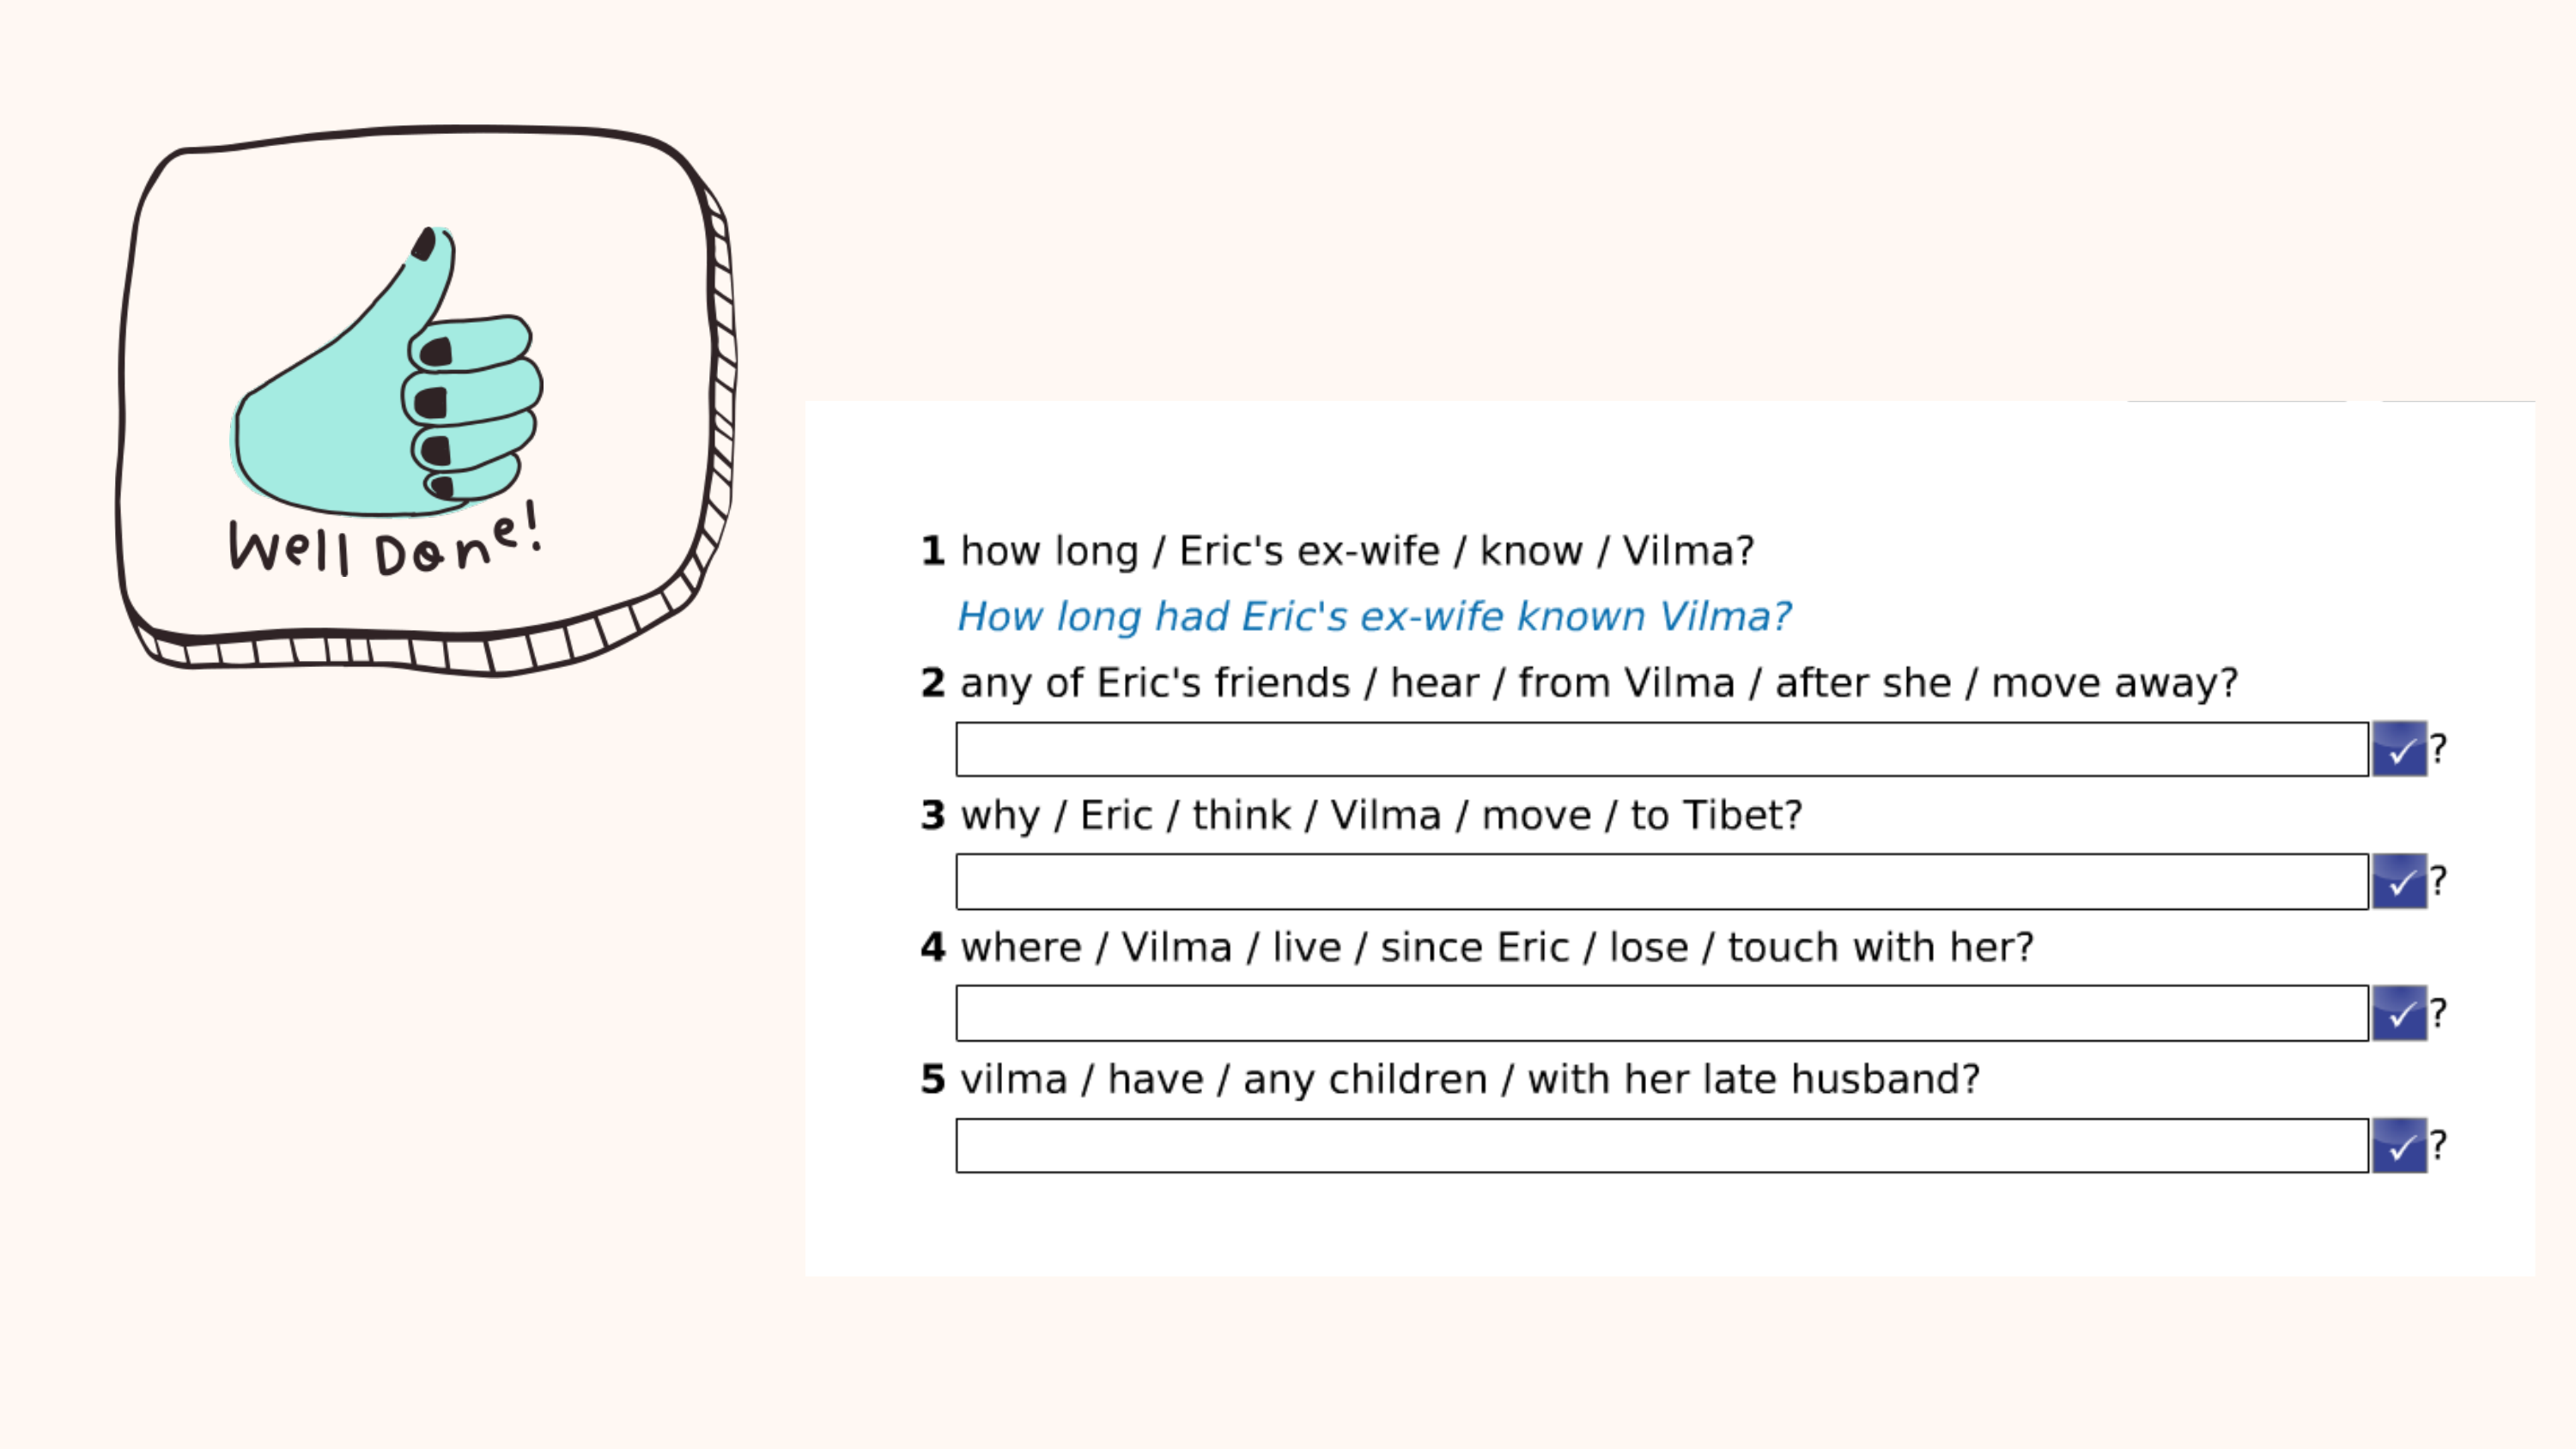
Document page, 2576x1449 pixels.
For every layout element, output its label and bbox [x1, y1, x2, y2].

picture [113, 124, 739, 679]
picture [805, 401, 2536, 1276]
